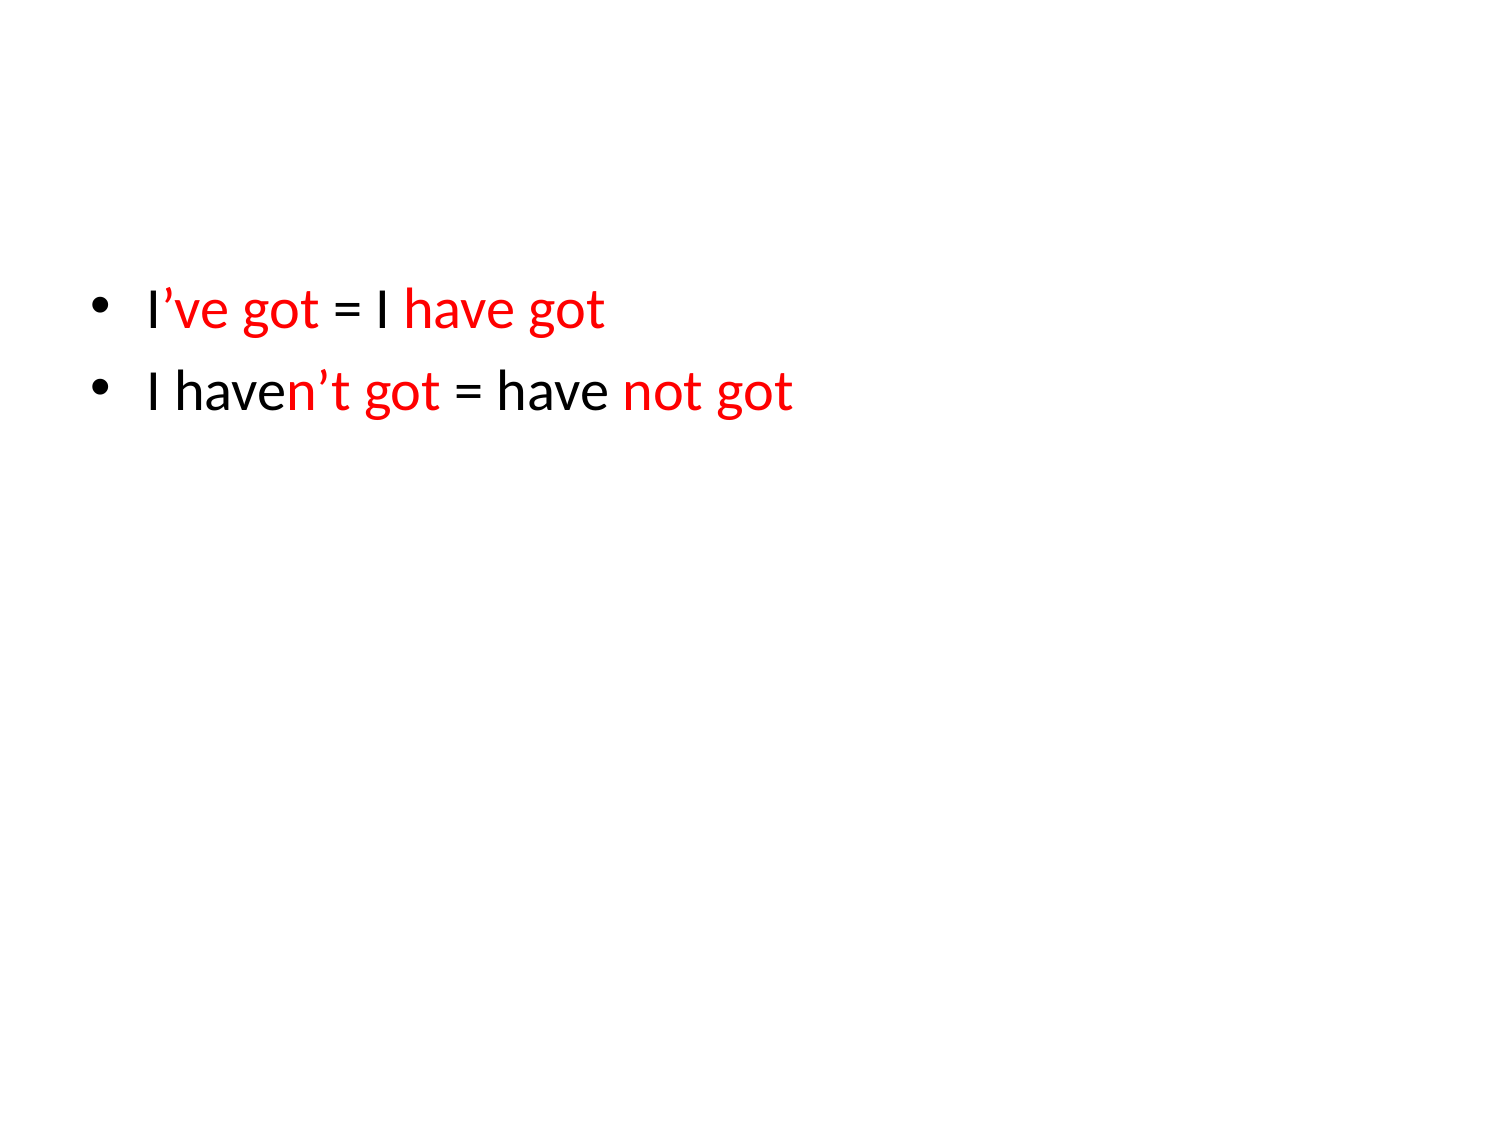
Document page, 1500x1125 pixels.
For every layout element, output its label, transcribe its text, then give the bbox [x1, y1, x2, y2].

list I’ve got = I have got I haven’t got = have not got [75, 262, 863, 1005]
